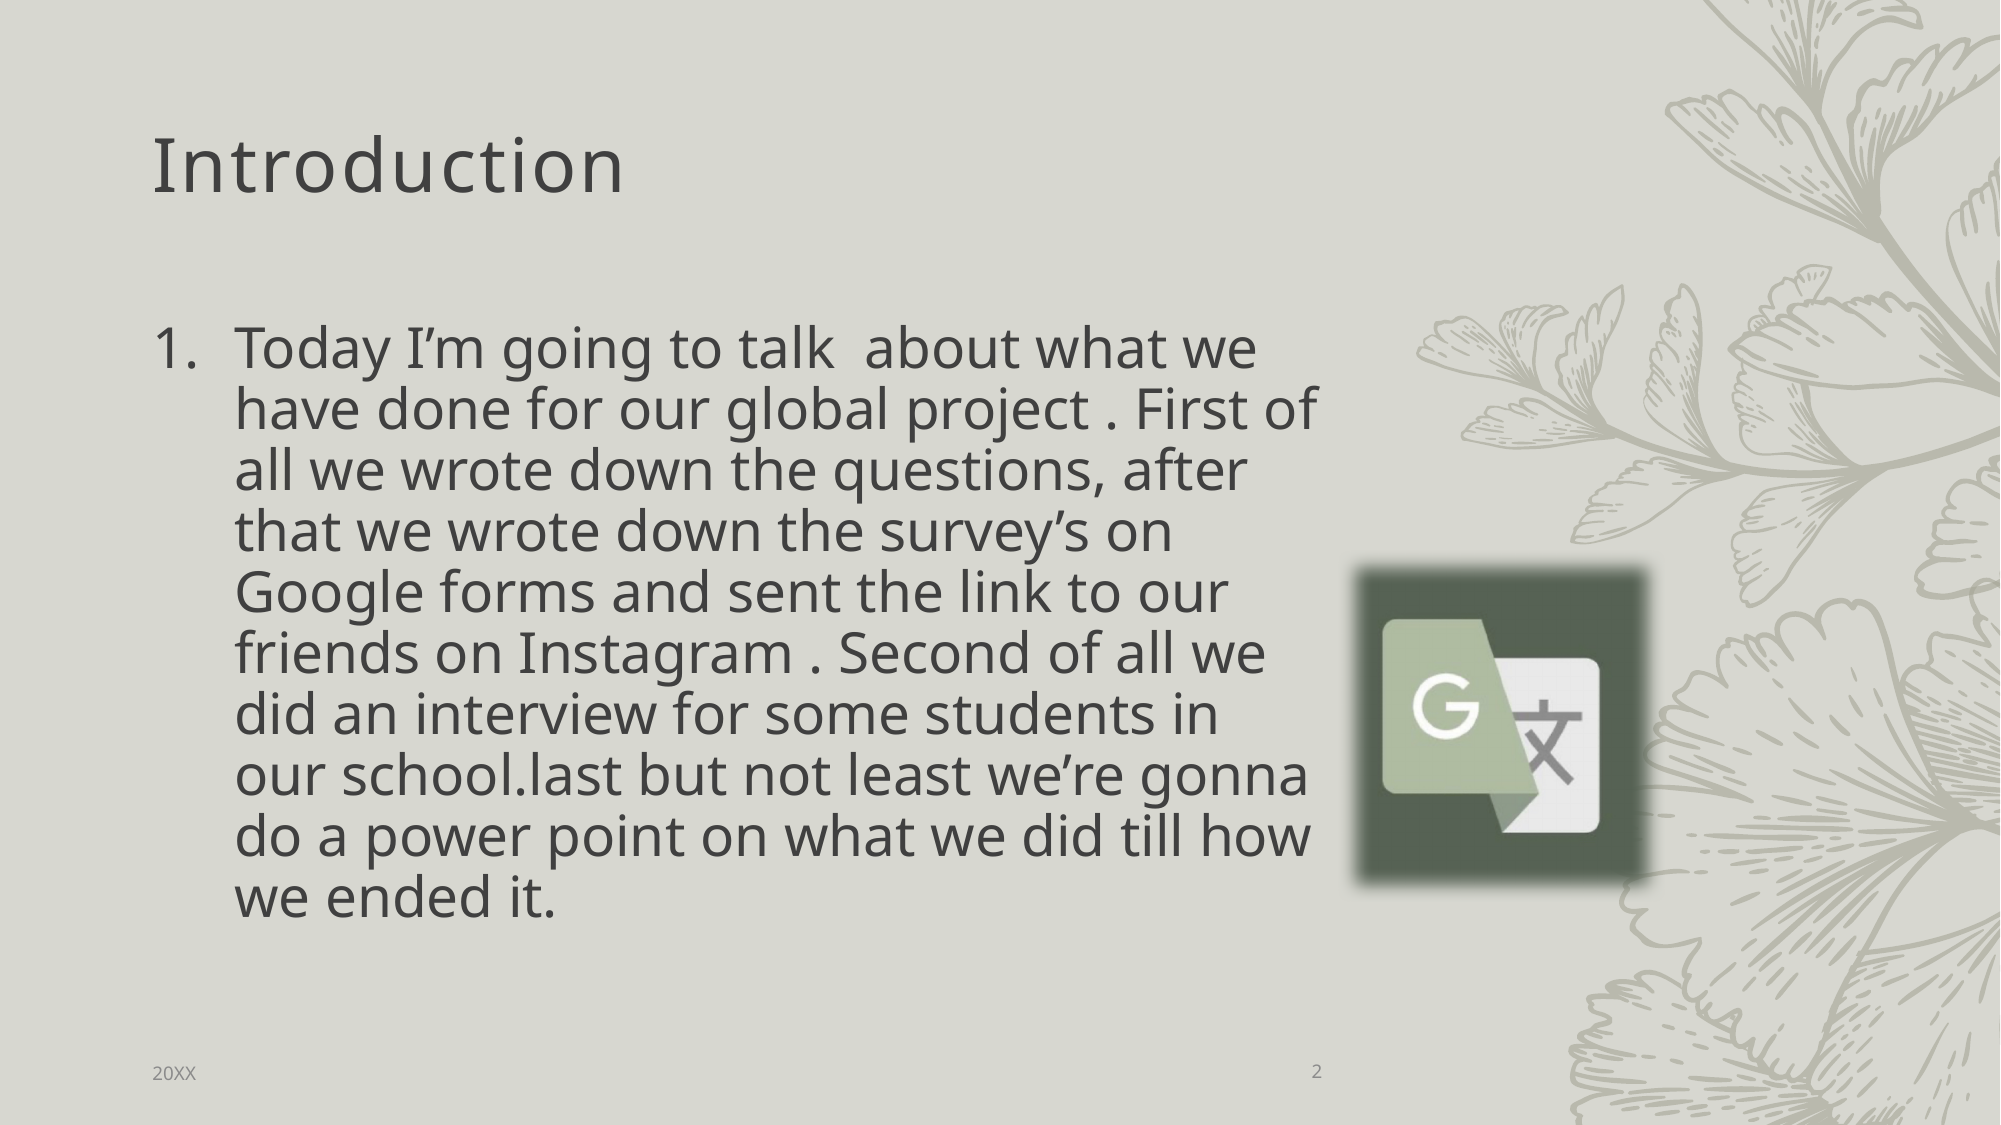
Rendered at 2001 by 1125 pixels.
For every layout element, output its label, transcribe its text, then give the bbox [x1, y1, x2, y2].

slide_number 2 [1234, 1042, 1338, 1103]
slide_number 20XX [137, 1042, 271, 1103]
title Introduction [137, 59, 1338, 278]
list Today I’m going to talk about what we have done for our global project . First of all we wrote down the questions, after that we wrote down the survey’s on Google forms and sent the link to our friends on Instagram . Second of all we did an interview for some students in our school.last but not least we’re gonna do a power point on what we did till how we ended it. [137, 312, 1338, 938]
picture [1337, 549, 1666, 903]
